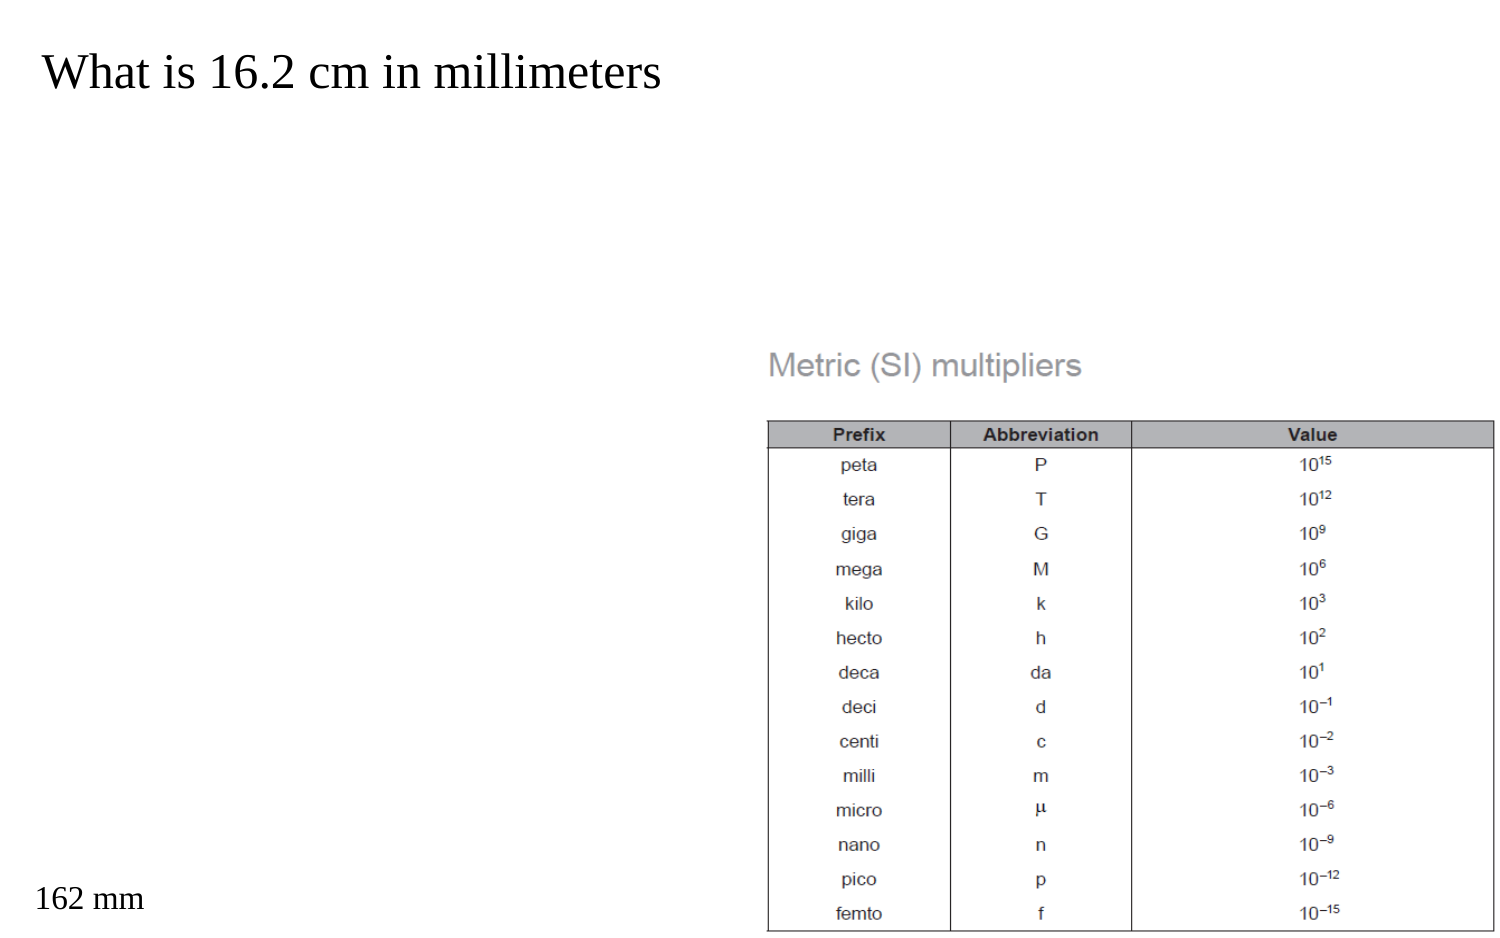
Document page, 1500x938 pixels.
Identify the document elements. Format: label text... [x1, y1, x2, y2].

text_box 162 mm [19, 868, 160, 924]
text_box What is 16.2 cm in millimeters [26, 31, 678, 106]
picture [760, 343, 1500, 938]
